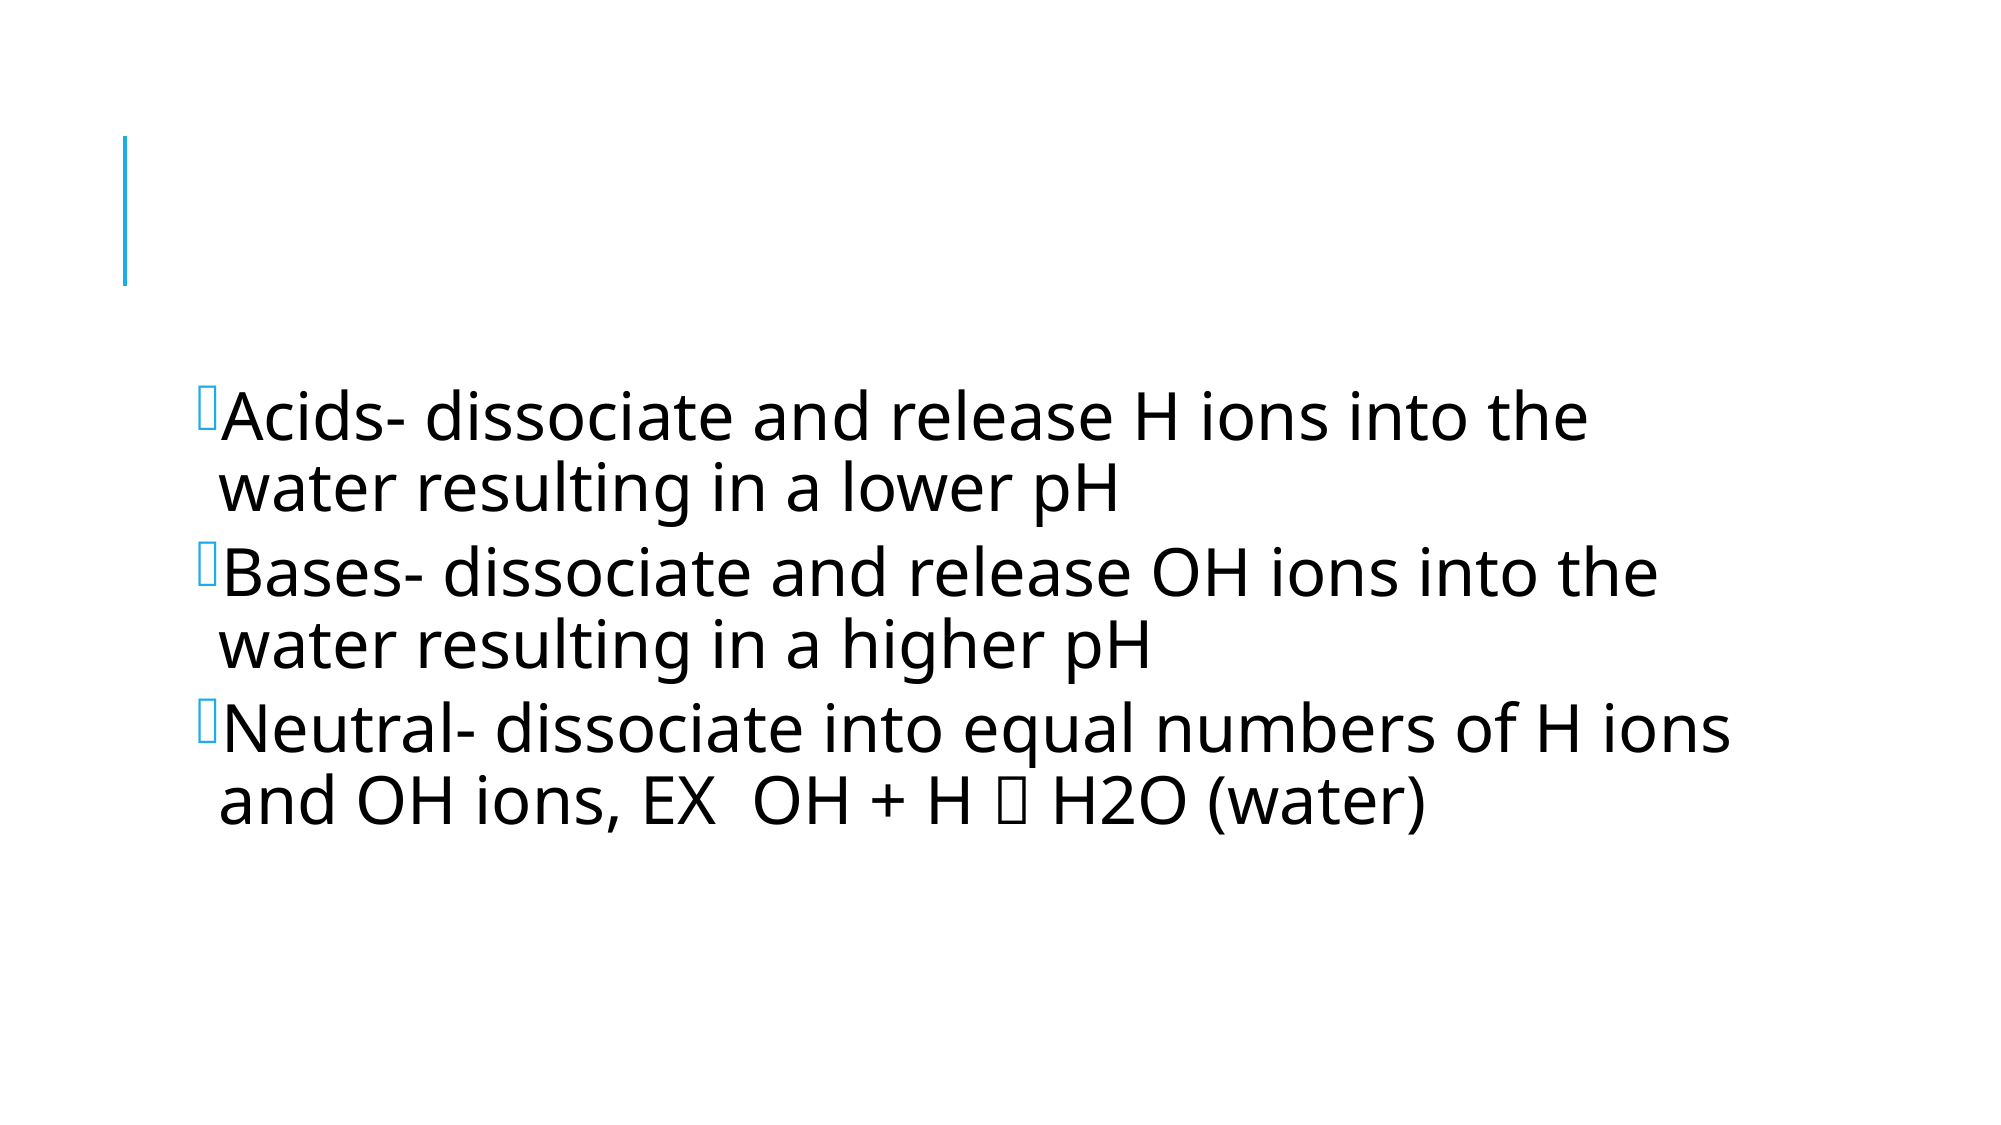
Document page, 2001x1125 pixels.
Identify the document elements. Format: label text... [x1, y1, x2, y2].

list Acids- dissociate and release H ions into the water resulting in a lower pH Bases- dissociate and release OH ions into the water resulting in a higher pH Neutral- dissociate into equal numbers of H ions and OH ions, EX OH + H  H2O (water) [168, 375, 1763, 1035]
